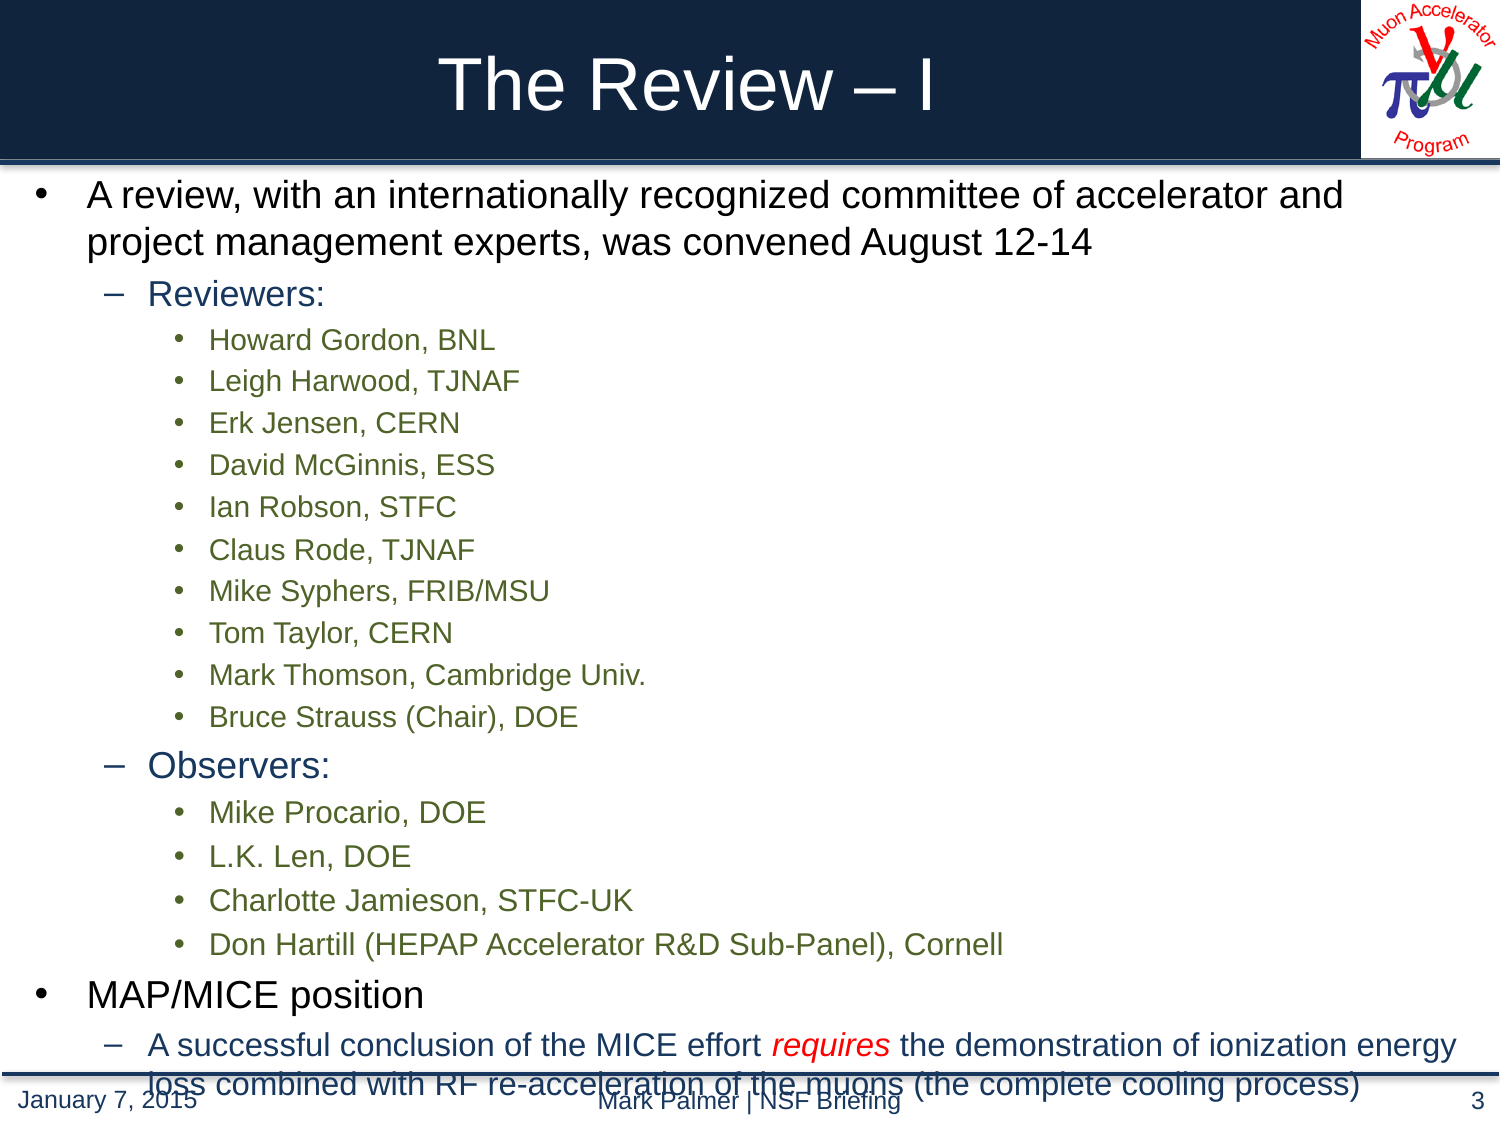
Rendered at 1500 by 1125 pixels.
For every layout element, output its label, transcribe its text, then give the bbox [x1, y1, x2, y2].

title The Review – I [19, 0, 1357, 162]
footer Mark Palmer | NSF Briefing [284, 1074, 1215, 1125]
list A review, with an internationally recognized committee of accelerator and project management experts, was convened August 12-14 Reviewers: Howard Gordon, BNL Leigh Harwood, TJNAF Erk Jensen, CERN David McGinnis, ESS Ian Robson, STFC Claus Rode, TJNAF Mike Syphers, FRIB/MSU Tom Taylor, CERN Mark Thomson, Cambridge Univ. Bruce Strauss (Chair), DOE Observers: Mike Procario, DOE L.K. Len, DOE Charlotte Jamieson, STFC-UK Don Hartill (HEPAP Accelerator R&D Sub-Panel), Cornell MAP/MICE position A successful conclusion of the MICE effort requires the demonstration of ionization energy loss combined with RF re-acceleration of the muons (the complete cooling process) [19, 162, 1483, 1075]
slide_number 3 [1215, 1074, 1500, 1125]
picture [1360, 0, 1500, 159]
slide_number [2, 1075, 284, 1123]
